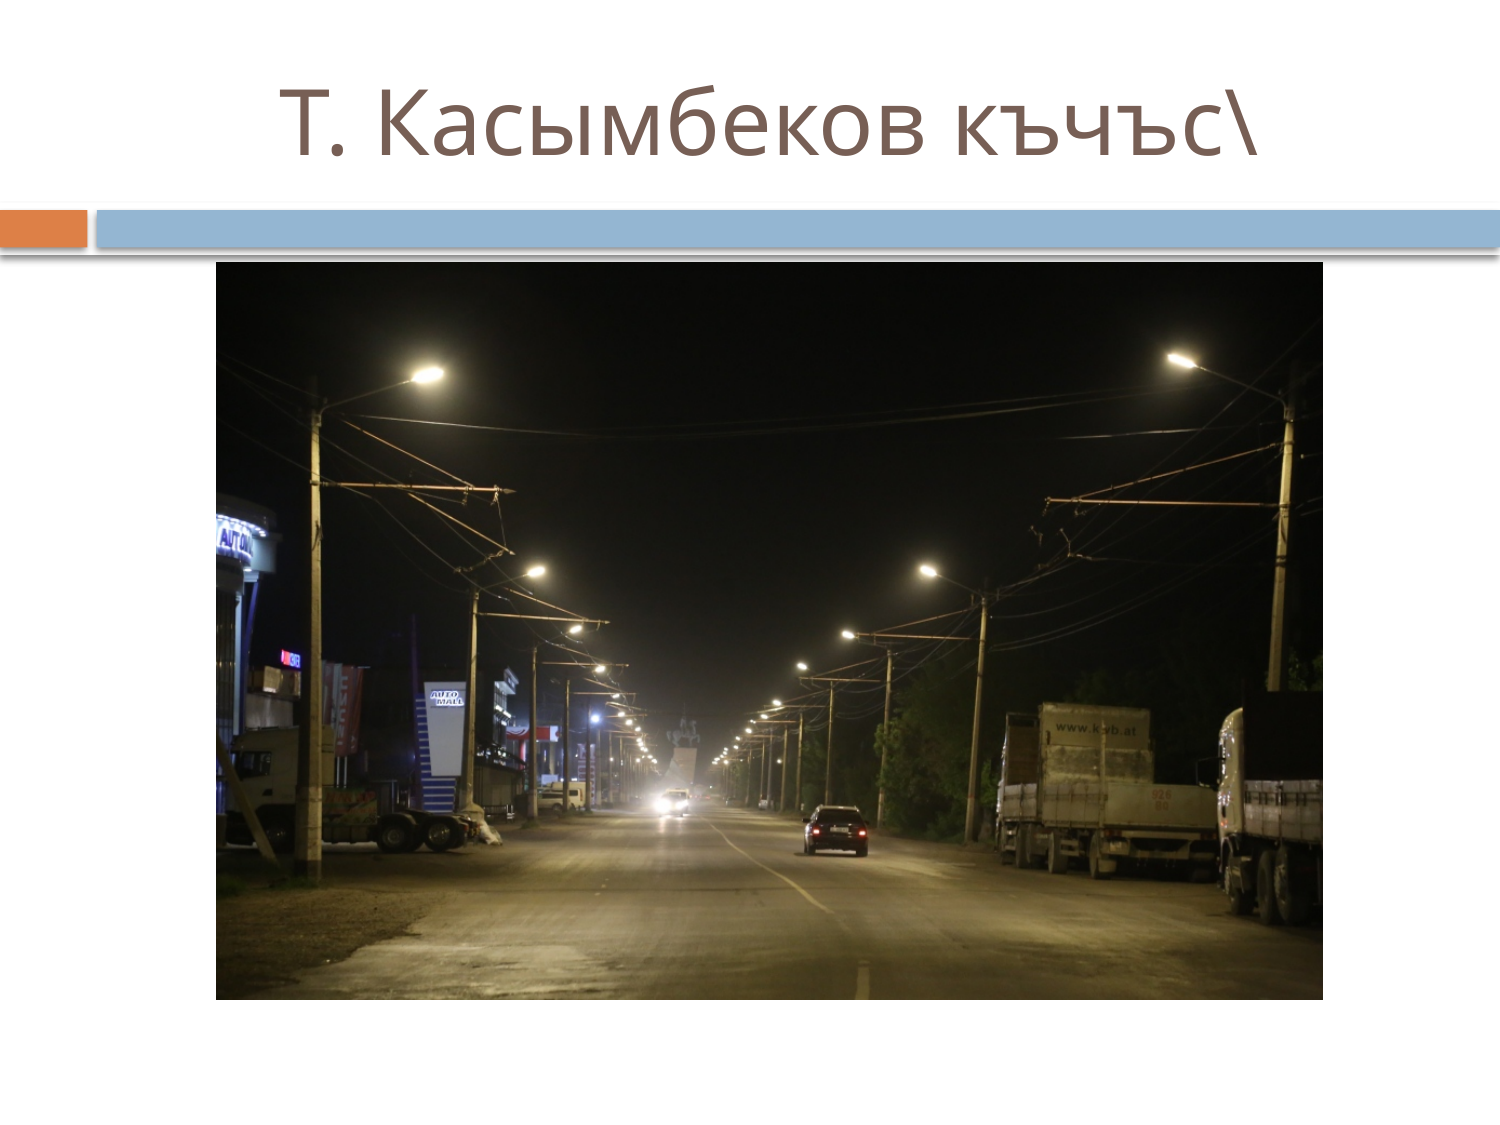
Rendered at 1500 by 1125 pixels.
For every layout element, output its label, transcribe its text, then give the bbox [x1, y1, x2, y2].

title Т. Касымбеков къчъс\ [100, 37, 1438, 200]
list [216, 262, 1323, 1001]
